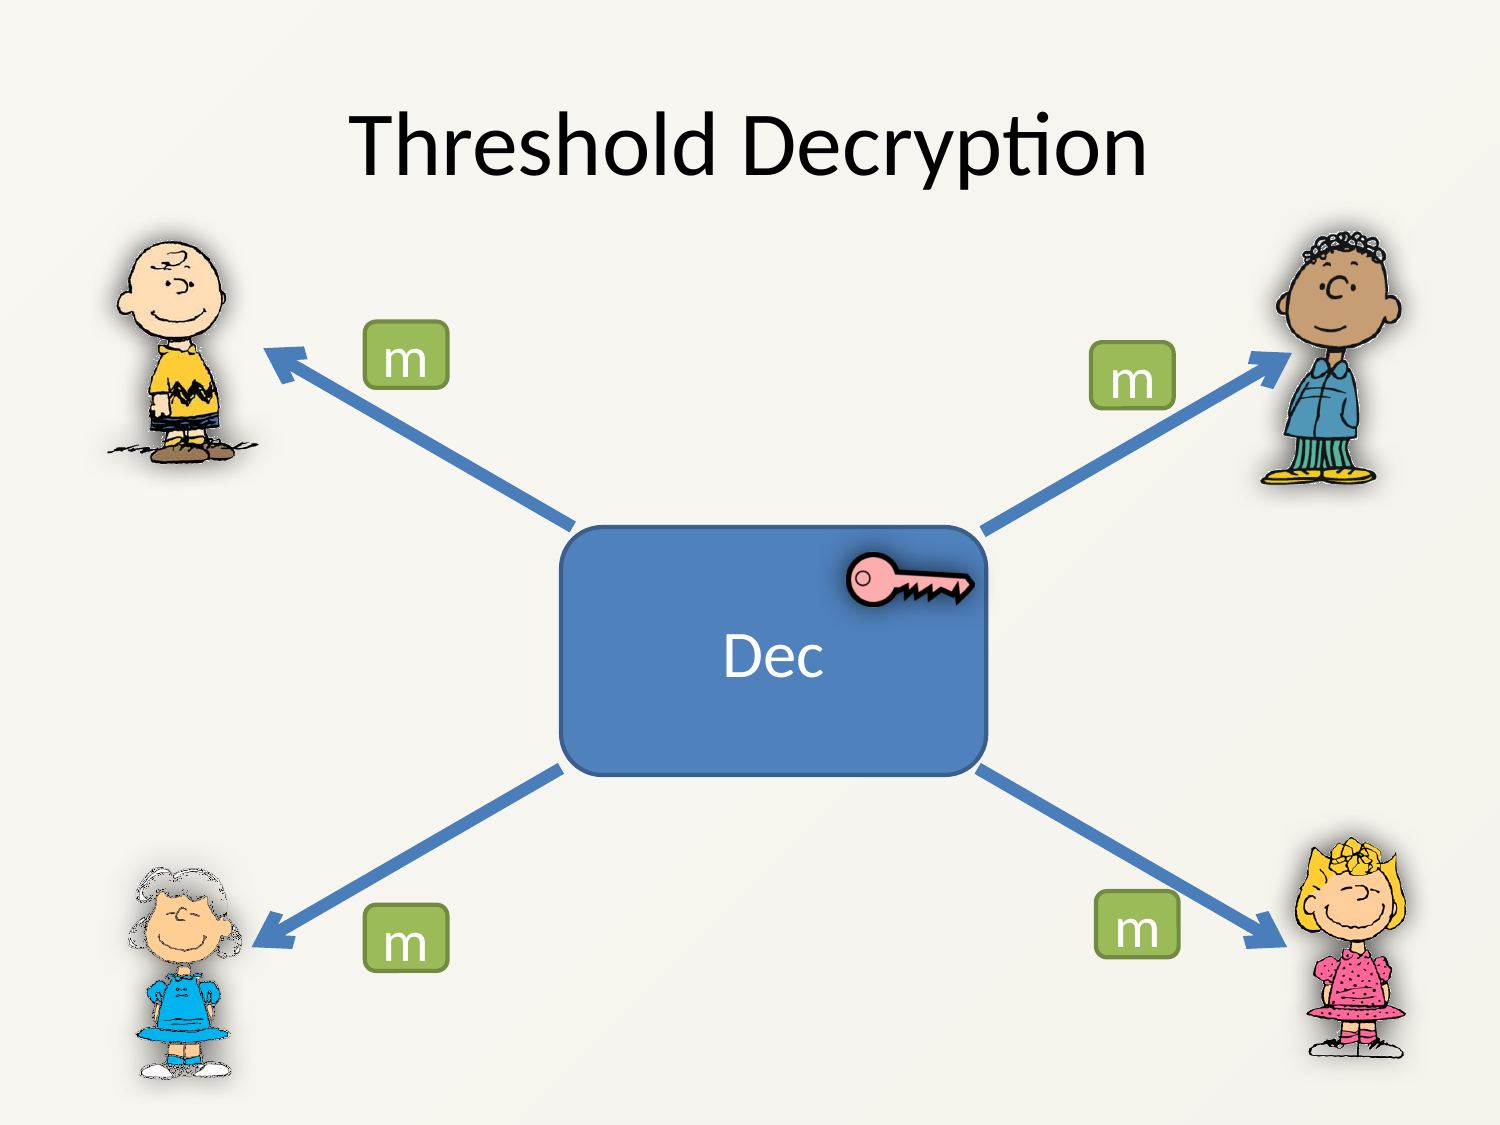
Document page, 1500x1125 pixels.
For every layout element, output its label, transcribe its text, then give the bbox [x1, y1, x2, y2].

picture [64, 857, 304, 1081]
text_box m [1089, 340, 1176, 351]
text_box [263, 347, 573, 528]
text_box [251, 768, 562, 948]
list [1260, 231, 1402, 485]
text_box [982, 352, 1293, 532]
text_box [977, 768, 1288, 948]
text_box m [362, 956, 450, 974]
title Threshold Decryption [75, 45, 1425, 233]
text_box m [362, 319, 450, 346]
text_box Dec [558, 524, 989, 778]
picture [1293, 835, 1409, 1060]
picture [845, 554, 976, 610]
picture [104, 231, 264, 465]
text_box m [1098, 956, 1177, 960]
